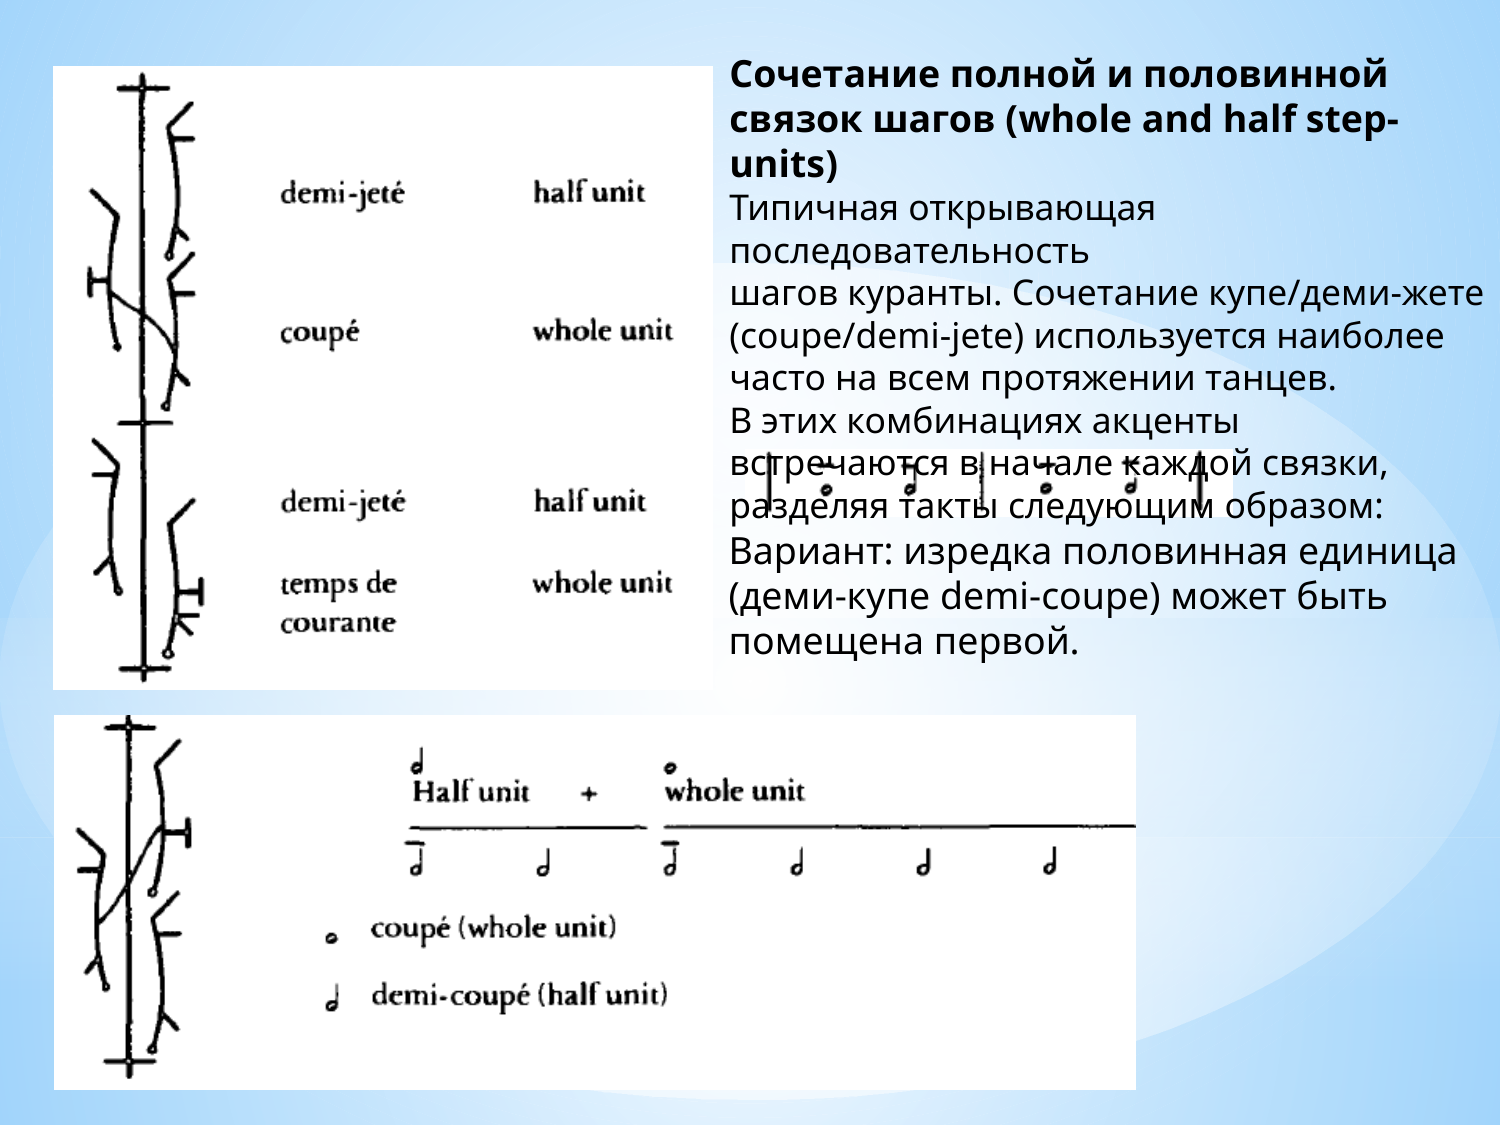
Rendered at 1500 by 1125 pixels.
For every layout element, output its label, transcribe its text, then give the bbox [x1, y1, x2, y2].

picture [54, 715, 1136, 1090]
text_box Сочетание полной и половинной связок шагов (whole and half step-units) Типичная открывающая последовательность шагов куранты. Сочетание купе/деми-жете (coupe/demi-jete) используется наиболее часто на всем протяжении танцев. В этих комбинациях акценты встречаются в начале каждой связки, разделяя такты следующим образом: [714, 42, 1500, 533]
picture [744, 448, 1233, 517]
picture [52, 66, 713, 691]
text_box Вариант: изредка половинная единица (деми-купе demi-coupe) может быть помещена первой. [716, 519, 1483, 669]
